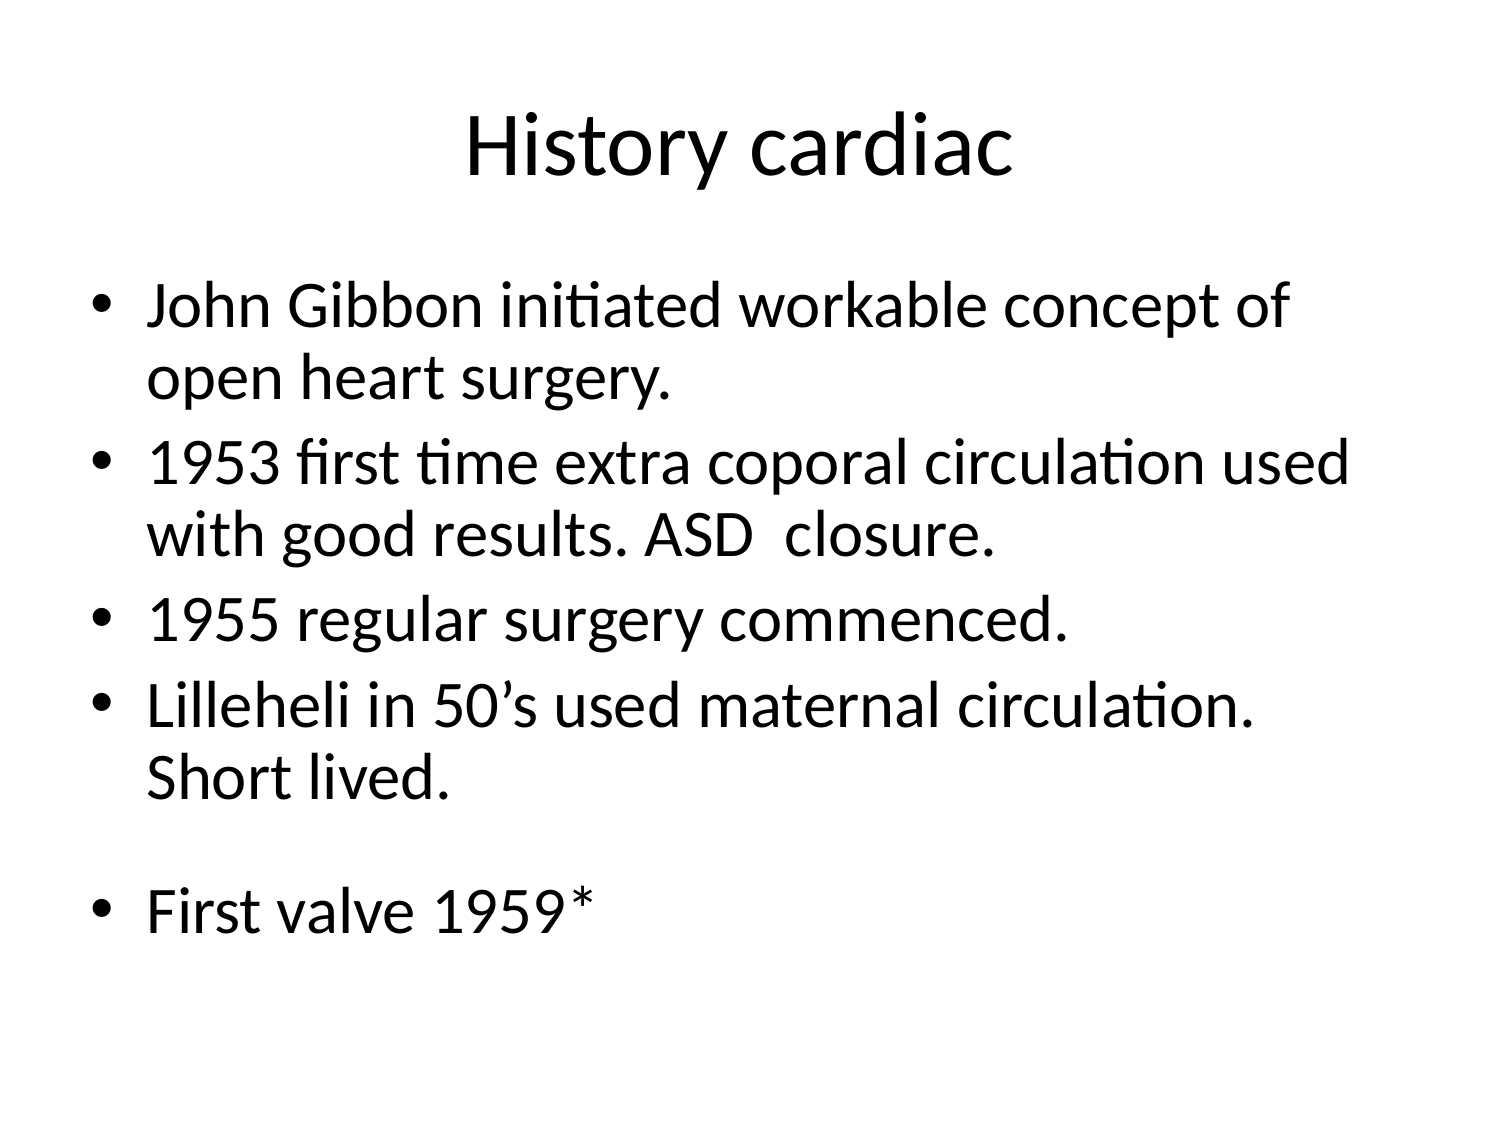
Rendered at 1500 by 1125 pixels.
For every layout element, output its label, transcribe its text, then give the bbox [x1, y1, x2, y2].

title History cardiac [75, 45, 1425, 233]
list John Gibbon initiated workable concept of open heart surgery. 1953 first time extra coporal circulation used with good results. ASD closure. 1955 regular surgery commenced. Lilleheli in 50’s used maternal circulation. Short lived. First valve 1959* [75, 262, 1425, 1005]
